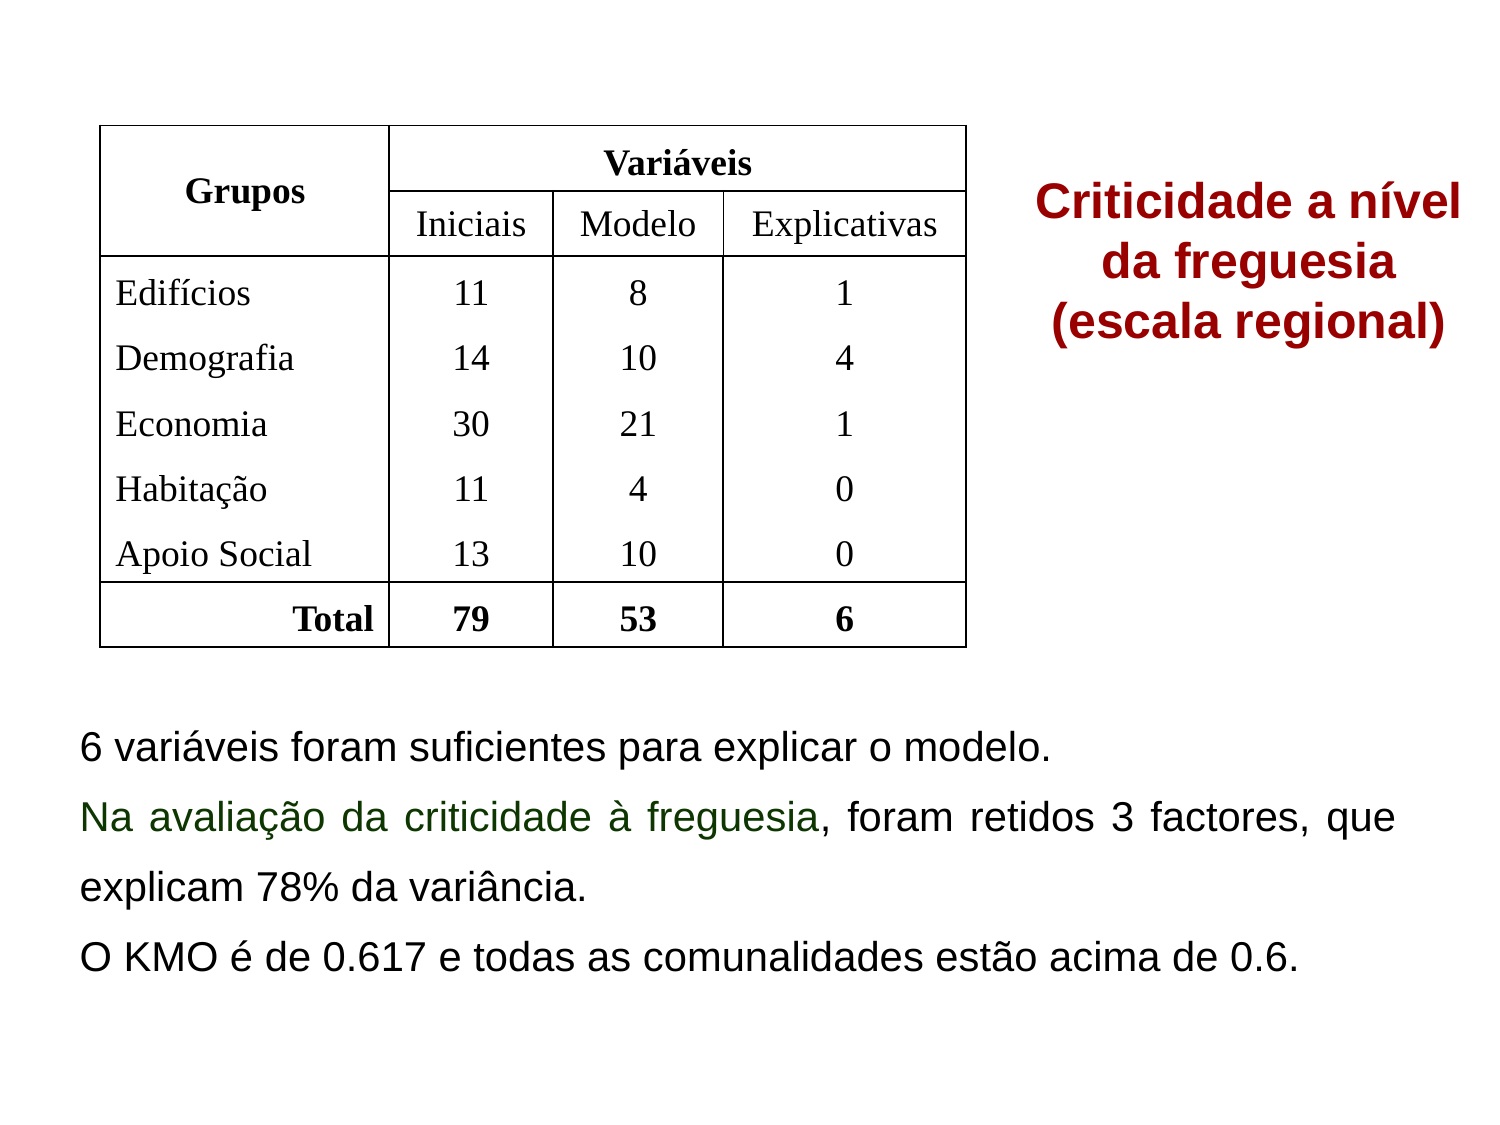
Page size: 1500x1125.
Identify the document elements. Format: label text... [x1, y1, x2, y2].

table_cell 53 [554, 583, 722, 646]
text_box 6 variáveis foram suficientes para explicar o modelo. Na avaliação da criticidade à freguesia, foram retidos 3 factores, que explicam 78% da variância. O KMO é de 0.617 e todas as comunalidades estão acima de 0.6. [64, 692, 1412, 987]
table_cell 8 [554, 257, 722, 321]
table_cell 4 [554, 452, 722, 517]
table_cell Total [101, 583, 388, 646]
table_cell 0 [724, 517, 965, 581]
table_cell 6 [724, 583, 965, 646]
table_cell 21 [554, 386, 722, 452]
table_cell Explicativas [724, 192, 965, 255]
table_cell 79 [390, 583, 552, 646]
table_cell Modelo [554, 192, 723, 255]
table_cell Iniciais [390, 192, 552, 255]
table_cell Economia [101, 386, 388, 452]
table_cell Edifícios [101, 257, 388, 321]
table_header Variáveis [390, 126, 965, 190]
text_box Criticidade a nível da freguesia (escala regional) [1009, 160, 1489, 356]
table_cell 11 [390, 452, 552, 517]
table_cell 30 [390, 386, 552, 452]
table_cell 1 [724, 257, 965, 321]
table_header Grupos [101, 126, 388, 255]
table_cell 4 [724, 321, 965, 386]
table_cell 14 [390, 321, 552, 386]
table_cell 10 [554, 517, 722, 581]
table_cell 1 [724, 386, 965, 452]
table_cell Demografia [101, 321, 388, 386]
table_cell Habitação [101, 452, 388, 517]
table_cell 0 [724, 452, 965, 517]
table_cell 10 [554, 321, 722, 386]
table_cell 11 [390, 257, 552, 321]
table_cell 13 [390, 517, 552, 581]
table_cell Apoio Social [101, 517, 388, 581]
